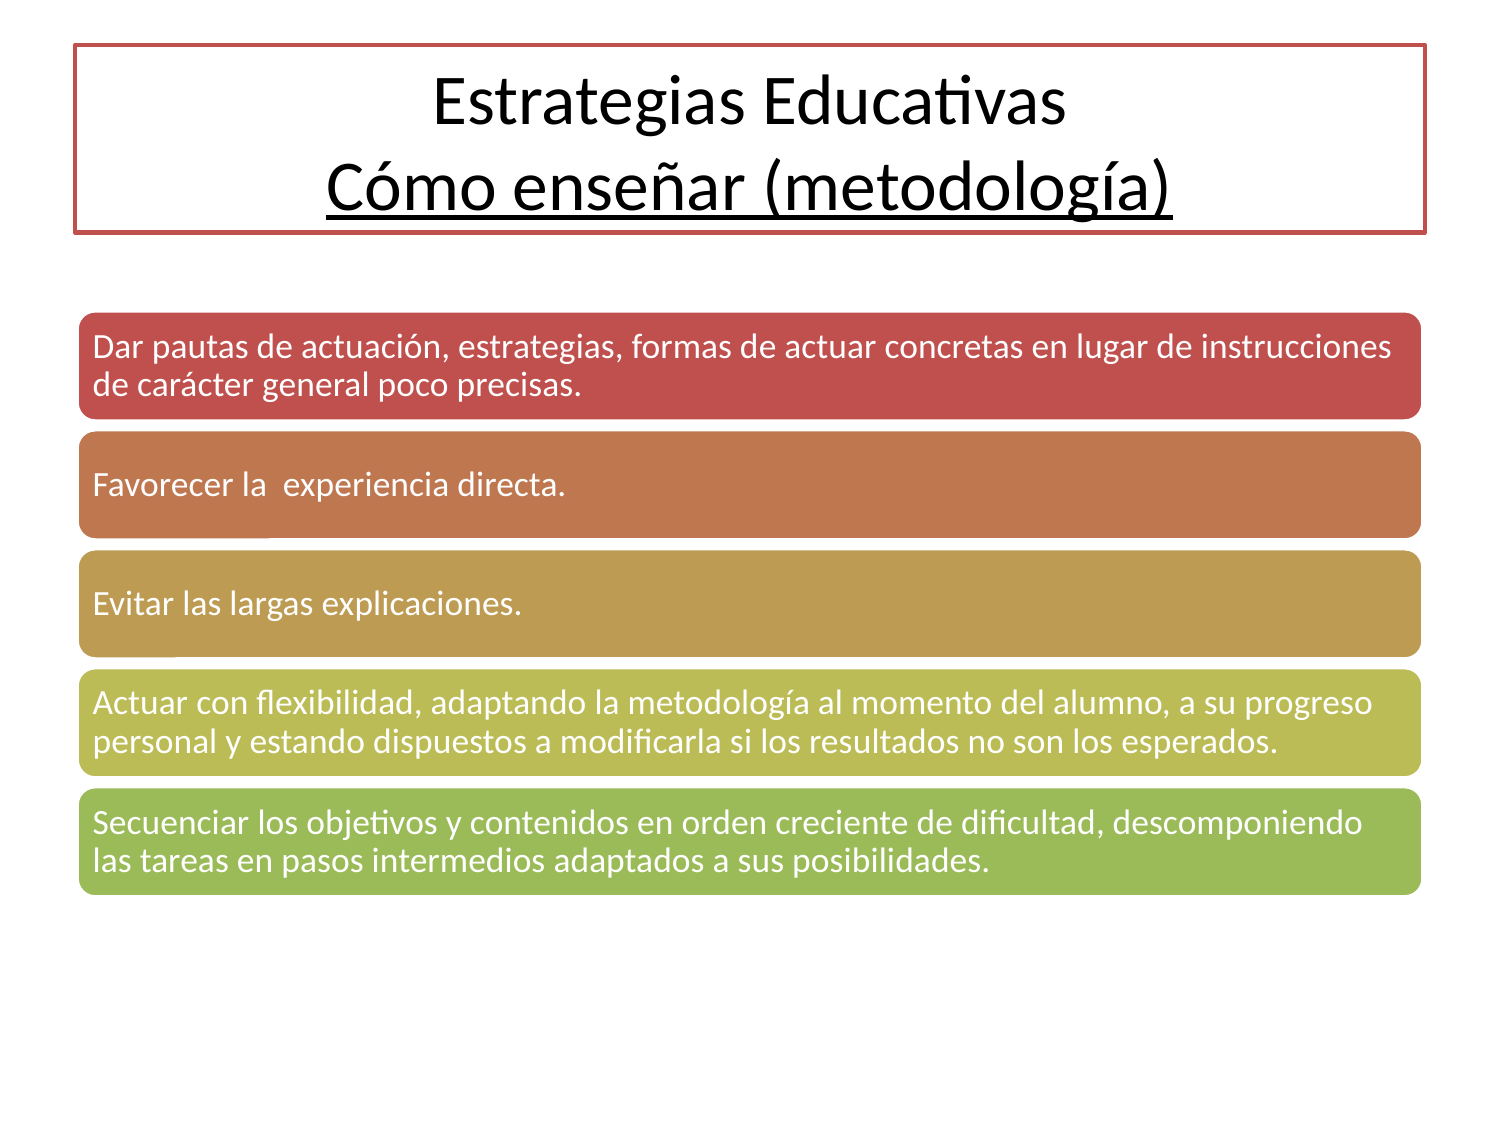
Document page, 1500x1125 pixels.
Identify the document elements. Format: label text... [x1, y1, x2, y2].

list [76, 184, 1424, 1024]
title Estrategias Educativas Cómo enseñar (metodología) [73, 43, 1427, 190]
